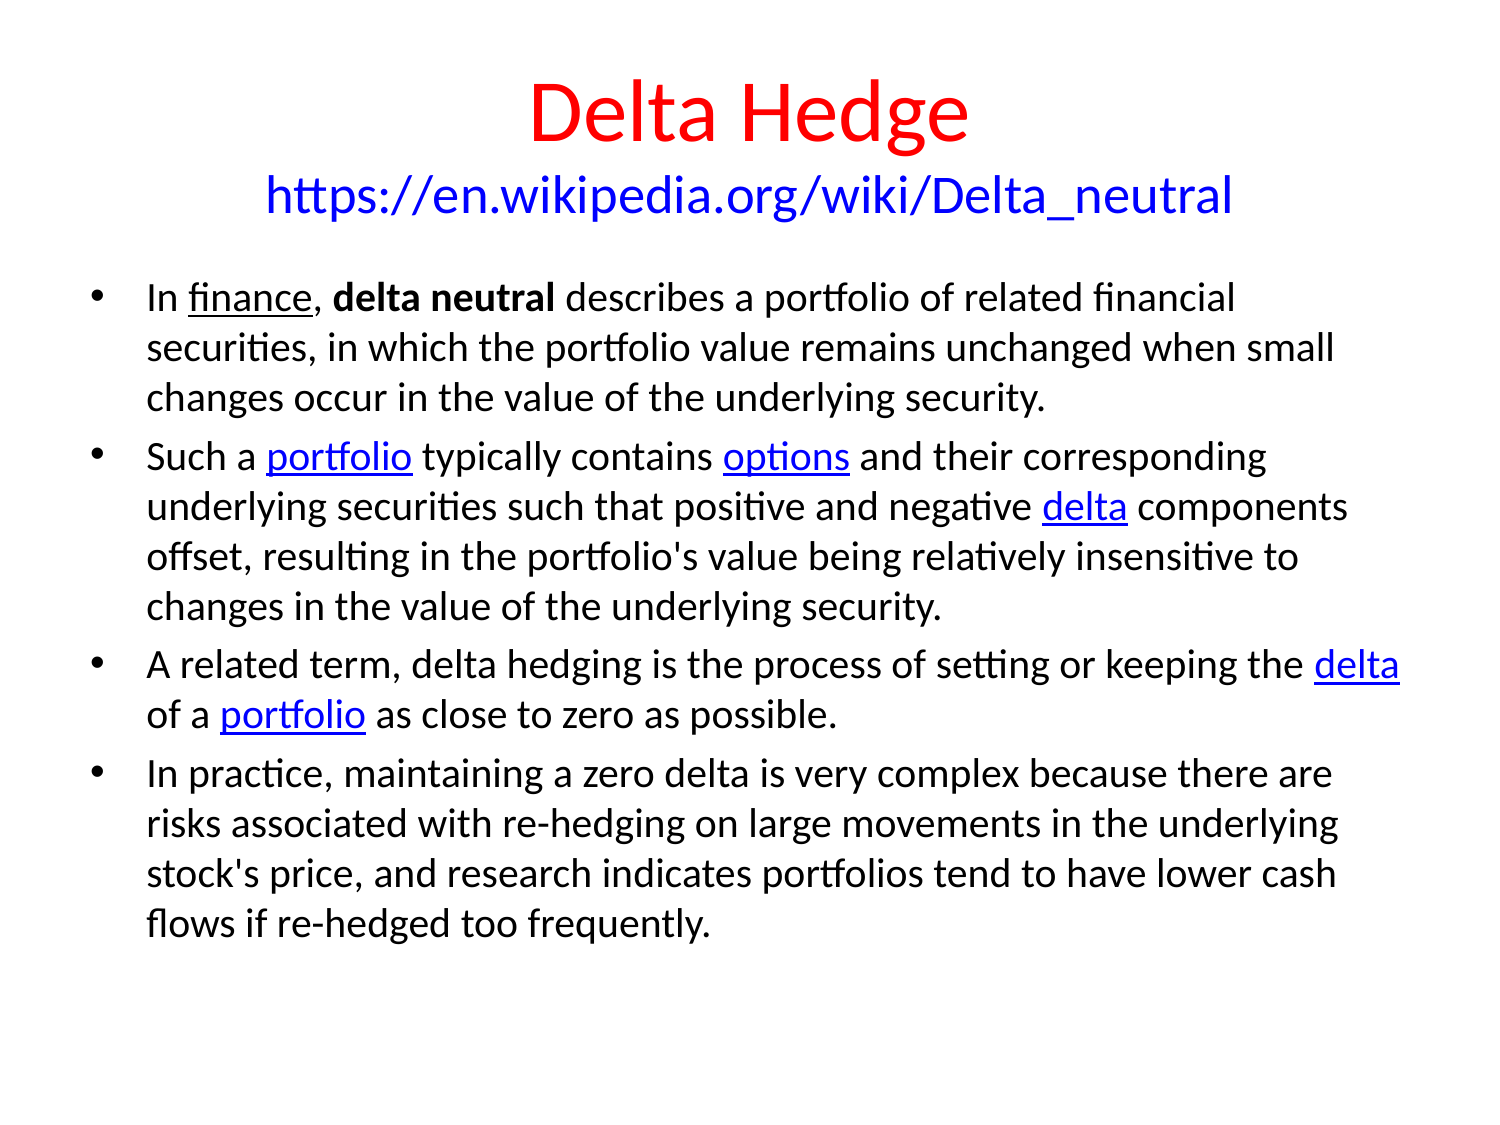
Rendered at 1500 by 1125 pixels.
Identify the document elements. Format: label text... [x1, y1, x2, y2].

list In finance, delta neutral describes a portfolio of related financial securities, in which the portfolio value remains unchanged when small changes occur in the value of the underlying security. Such a portfolio typically contains options and their corresponding underlying securities such that positive and negative delta components offset, resulting in the portfolio's value being relatively insensitive to changes in the value of the underlying security. A related term, delta hedging is the process of setting or keeping the delta of a portfolio as close to zero as possible. In practice, maintaining a zero delta is very complex because there are risks associated with re-hedging on large movements in the underlying stock's price, and research indicates portfolios tend to have lower cash flows if re-hedged too frequently. [75, 262, 1425, 1005]
title Delta Hedge https://en.wikipedia.org/wiki/Delta_neutral [75, 45, 1425, 233]
